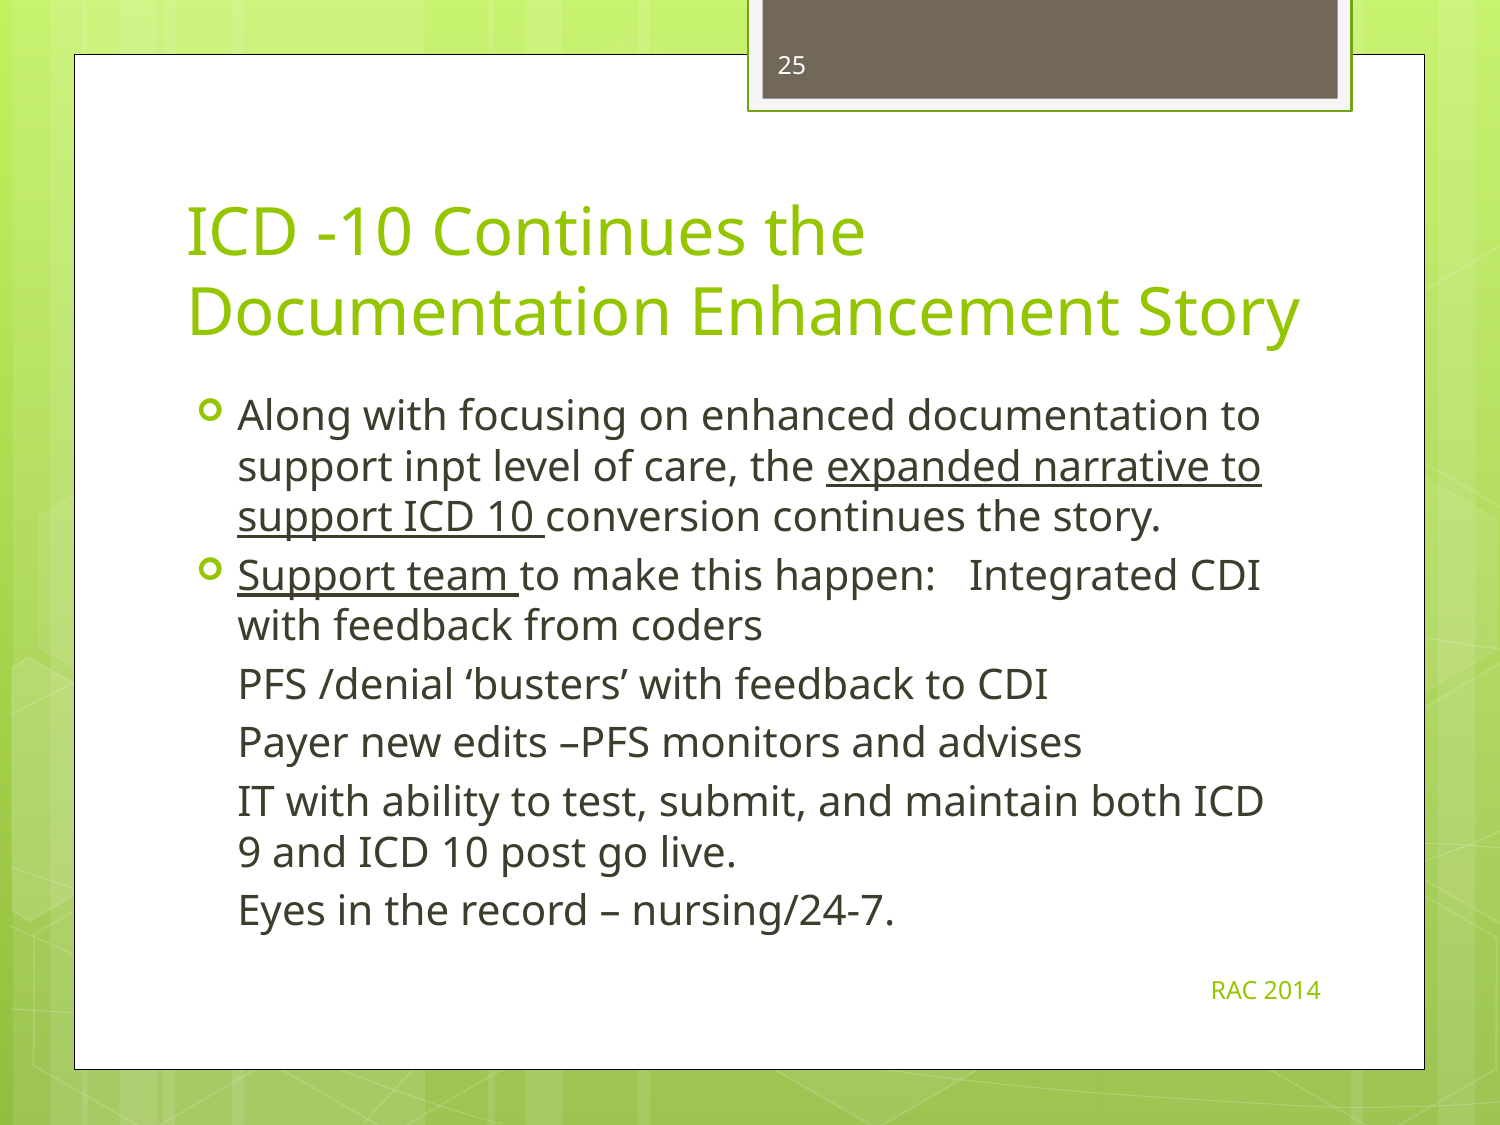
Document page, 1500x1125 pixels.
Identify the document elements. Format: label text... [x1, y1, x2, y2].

footer RAC 2014 [761, 960, 1336, 1020]
slide_number 25 [762, 36, 982, 97]
list Along with focusing on enhanced documentation to support inpt level of care, the expanded narrative to support ICD 10 conversion continues the story. Support team to make this happen: Integrated CDI with feedback from coders PFS /denial ‘busters’ with feedback to CDI Payer new edits –PFS monitors and advises IT with ability to test, submit, and maintain both ICD 9 and ICD 10 post go live. Eyes in the record – nursing/24-7. [171, 381, 1283, 957]
title ICD -10 Continues the Documentation Enhancement Story [171, 168, 1324, 357]
